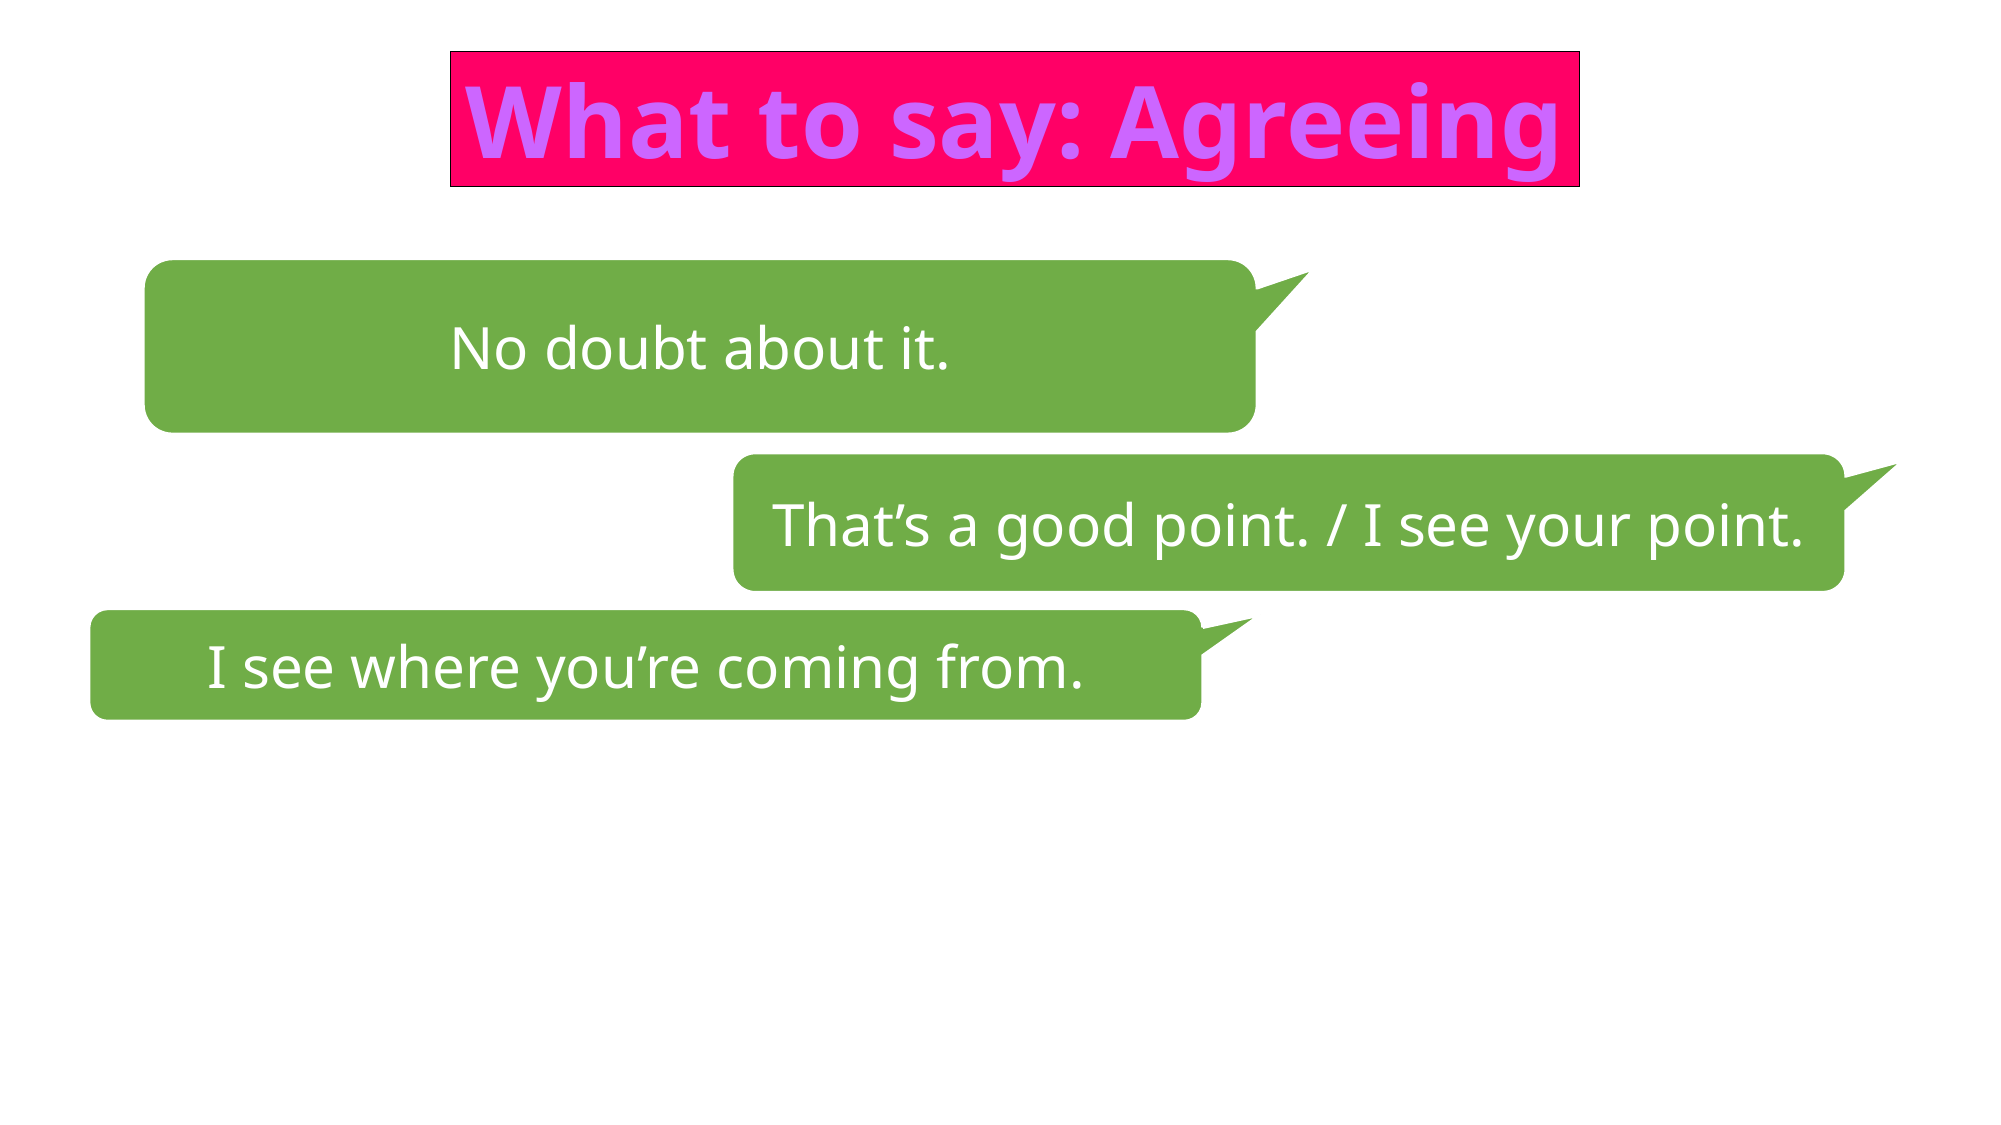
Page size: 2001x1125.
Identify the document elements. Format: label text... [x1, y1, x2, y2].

text_box I see where you’re coming from. [87, 607, 1262, 723]
text_box That’s a good point. / I see your point. [730, 451, 1905, 595]
text_box What to say: Agreeing [450, 51, 1580, 187]
text_box No doubt about it. [141, 257, 1317, 436]
